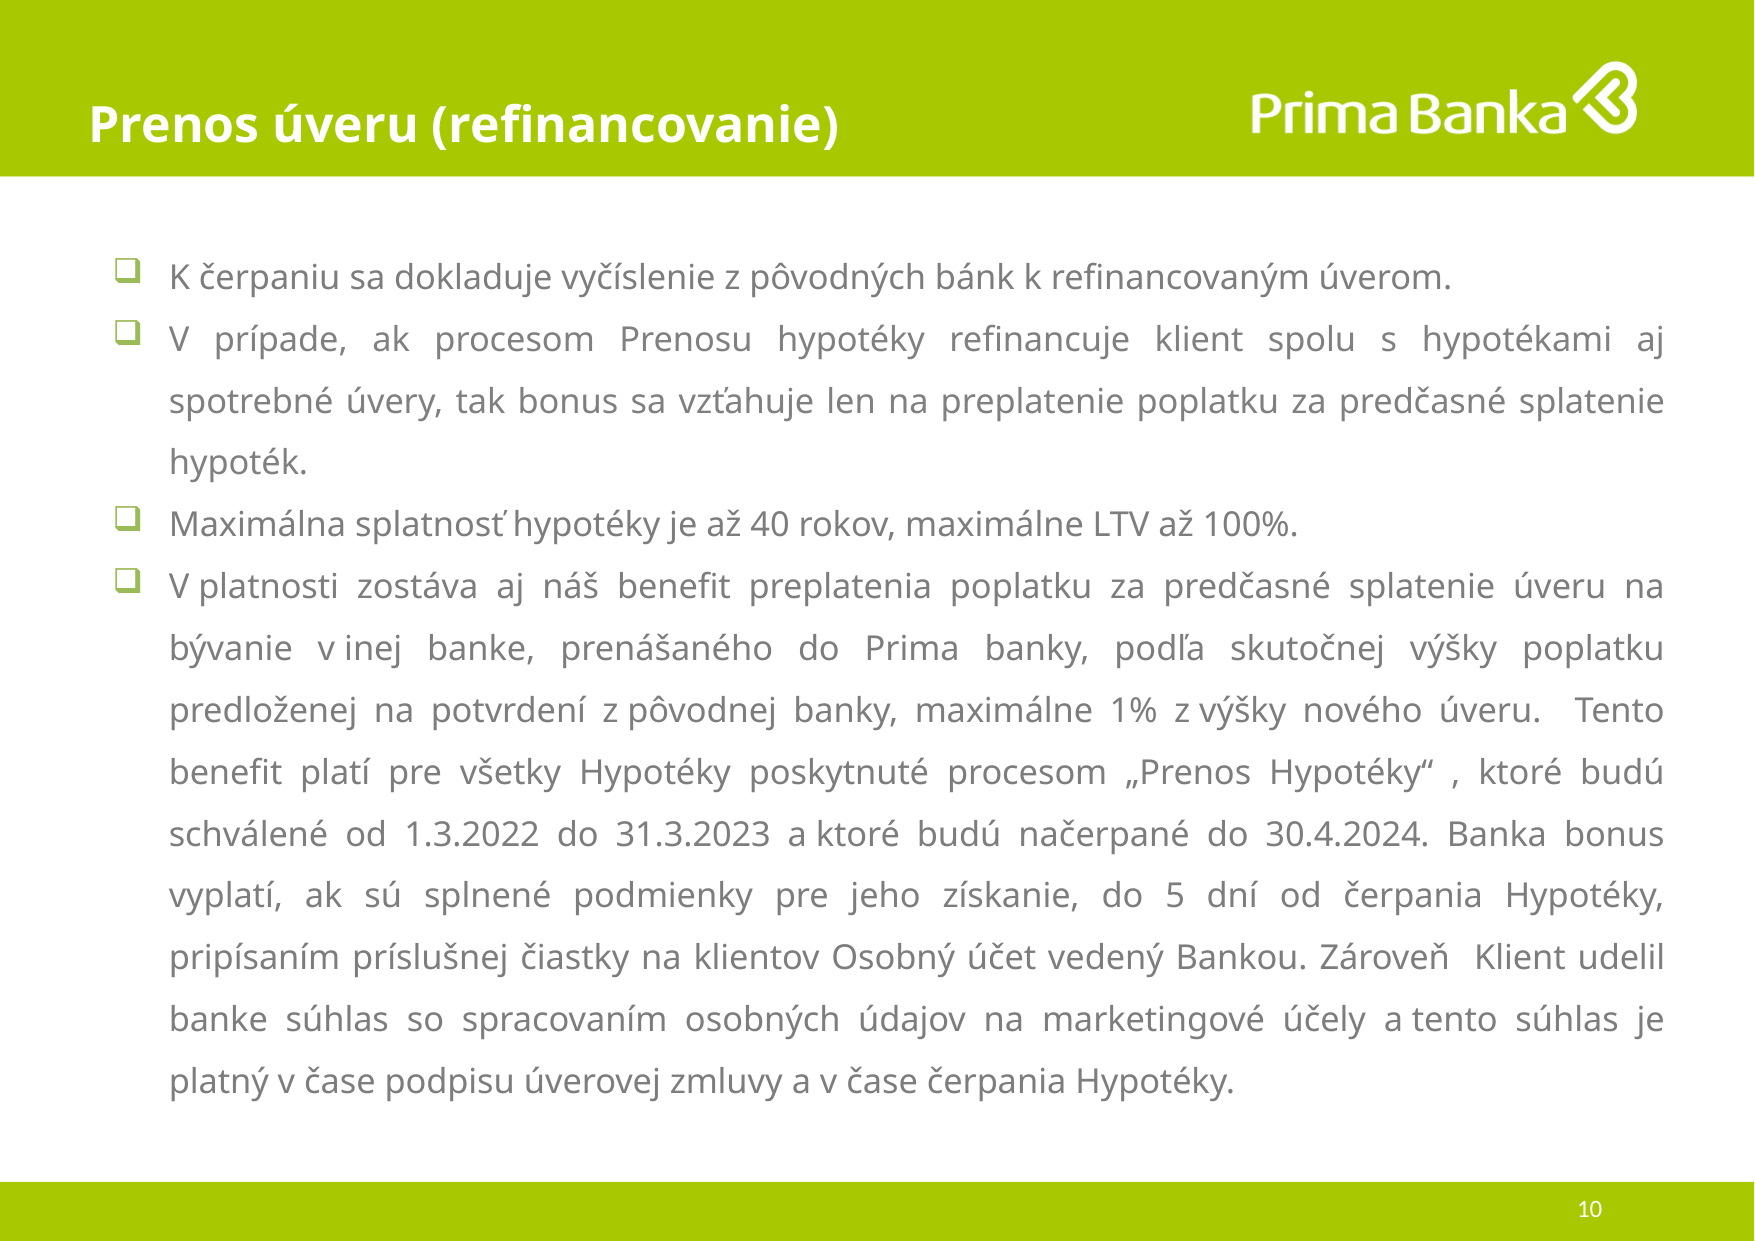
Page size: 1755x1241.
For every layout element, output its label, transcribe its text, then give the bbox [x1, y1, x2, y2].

title Prenos úveru (refinancovanie) [73, 53, 1315, 160]
picture [0, 0, 1755, 1241]
slide_number 10 [1562, 1174, 1641, 1241]
list K čerpaniu sa dokladuje vyčíslenie z pôvodných bánk k refinancovaným úverom. V prípade, ak procesom Prenosu hypotéky refinancuje klient spolu s hypotékami aj spotrebné úvery, tak bonus sa vzťahuje len na preplatenie poplatku za predčasné splatenie hypoték. Maximálna splatnosť hypotéky je až 40 rokov, maximálne LTV až 100%. V platnosti zostáva aj náš benefit preplatenia poplatku za predčasné splatenie úveru na bývanie v inej banke, prenášaného do Prima banky, podľa skutočnej výšky poplatku predloženej na potvrdení z pôvodnej banky, maximálne 1% z výšky nového úveru. Tento benefit platí pre všetky Hypotéky poskytnuté procesom „Prenos Hypotéky“ , ktoré budú schválené od 1.3.2022 do 31.3.2023 a ktoré budú načerpané do 30.4.2024. Banka bonus vyplatí, ak sú splnené podmienky pre jeho získanie, do 5 dní od čerpania Hypotéky, pripísaním príslušnej čiastky na klientov Osobný účet vedený Bankou. Zároveň Klient udelil banke súhlas so spracovaním osobných údajov na marketingové účely a tento súhlas je platný v čase podpisu úverovej zmluvy a v čase čerpania Hypotéky. [97, 227, 1681, 1164]
